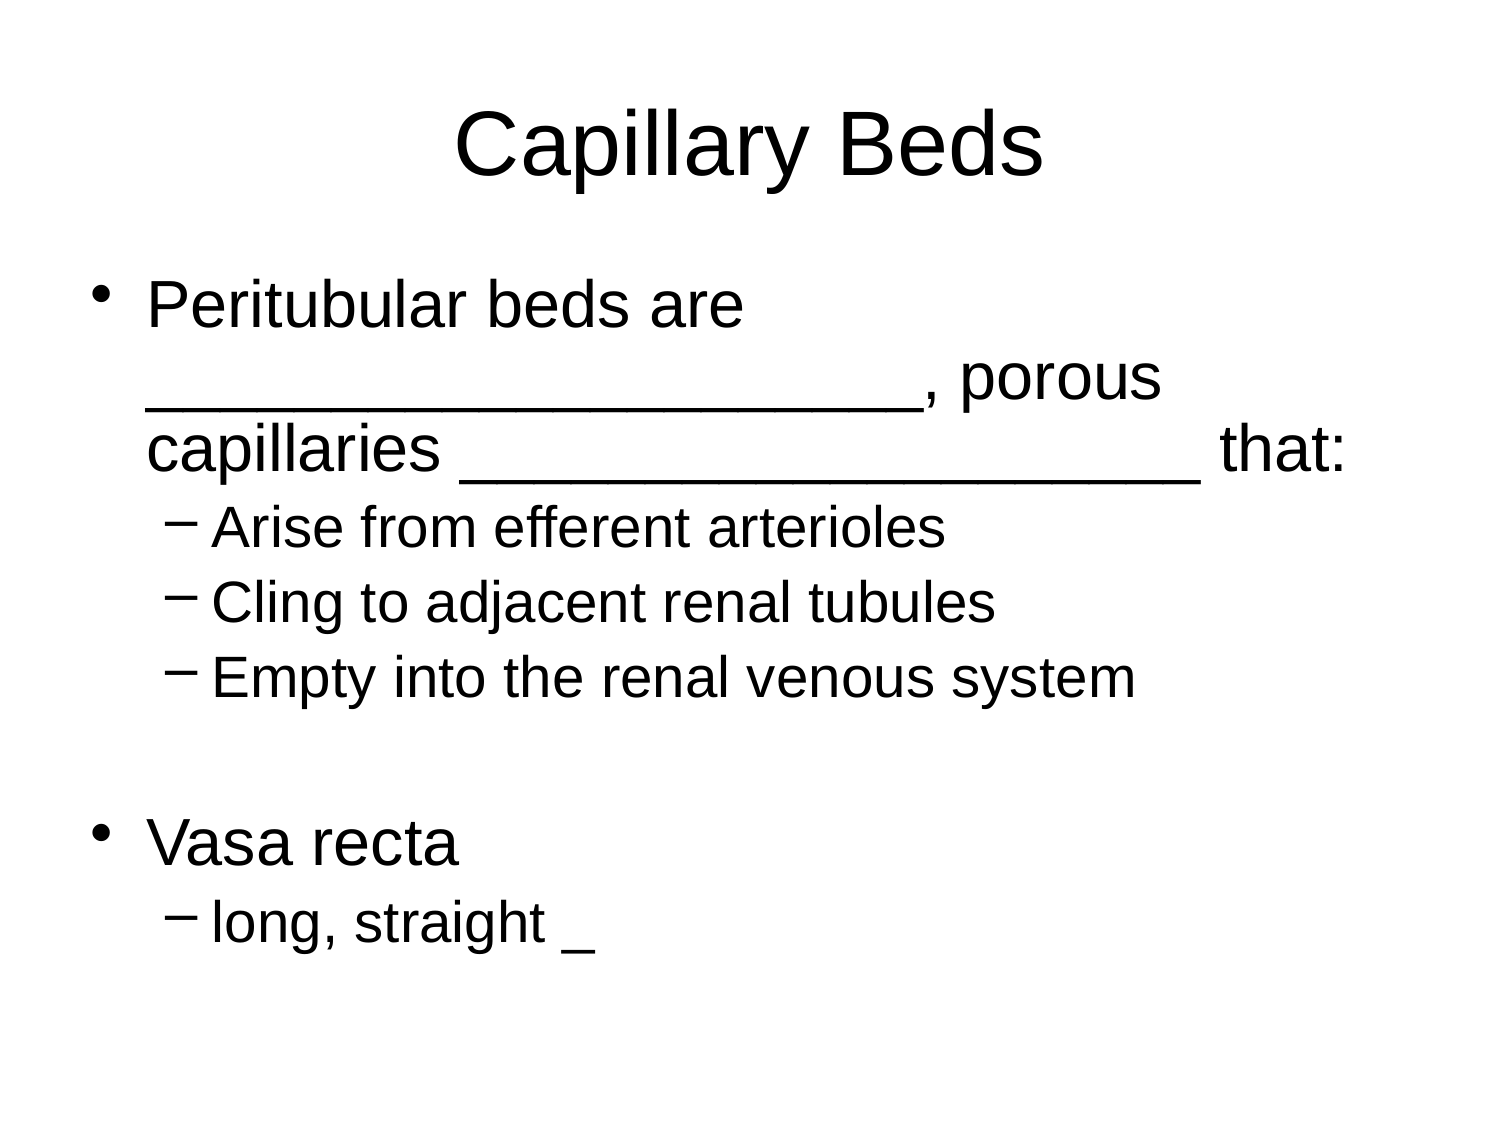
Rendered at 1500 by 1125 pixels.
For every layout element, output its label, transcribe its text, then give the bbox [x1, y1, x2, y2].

title Capillary Beds [74, 44, 1426, 233]
list Peritubular beds are _____________________, porous capillaries ____________________ that: Arise from efferent arterioles Cling to adjacent renal tubules Empty into the renal venous system Vasa recta long, straight _ [74, 262, 1426, 1006]
